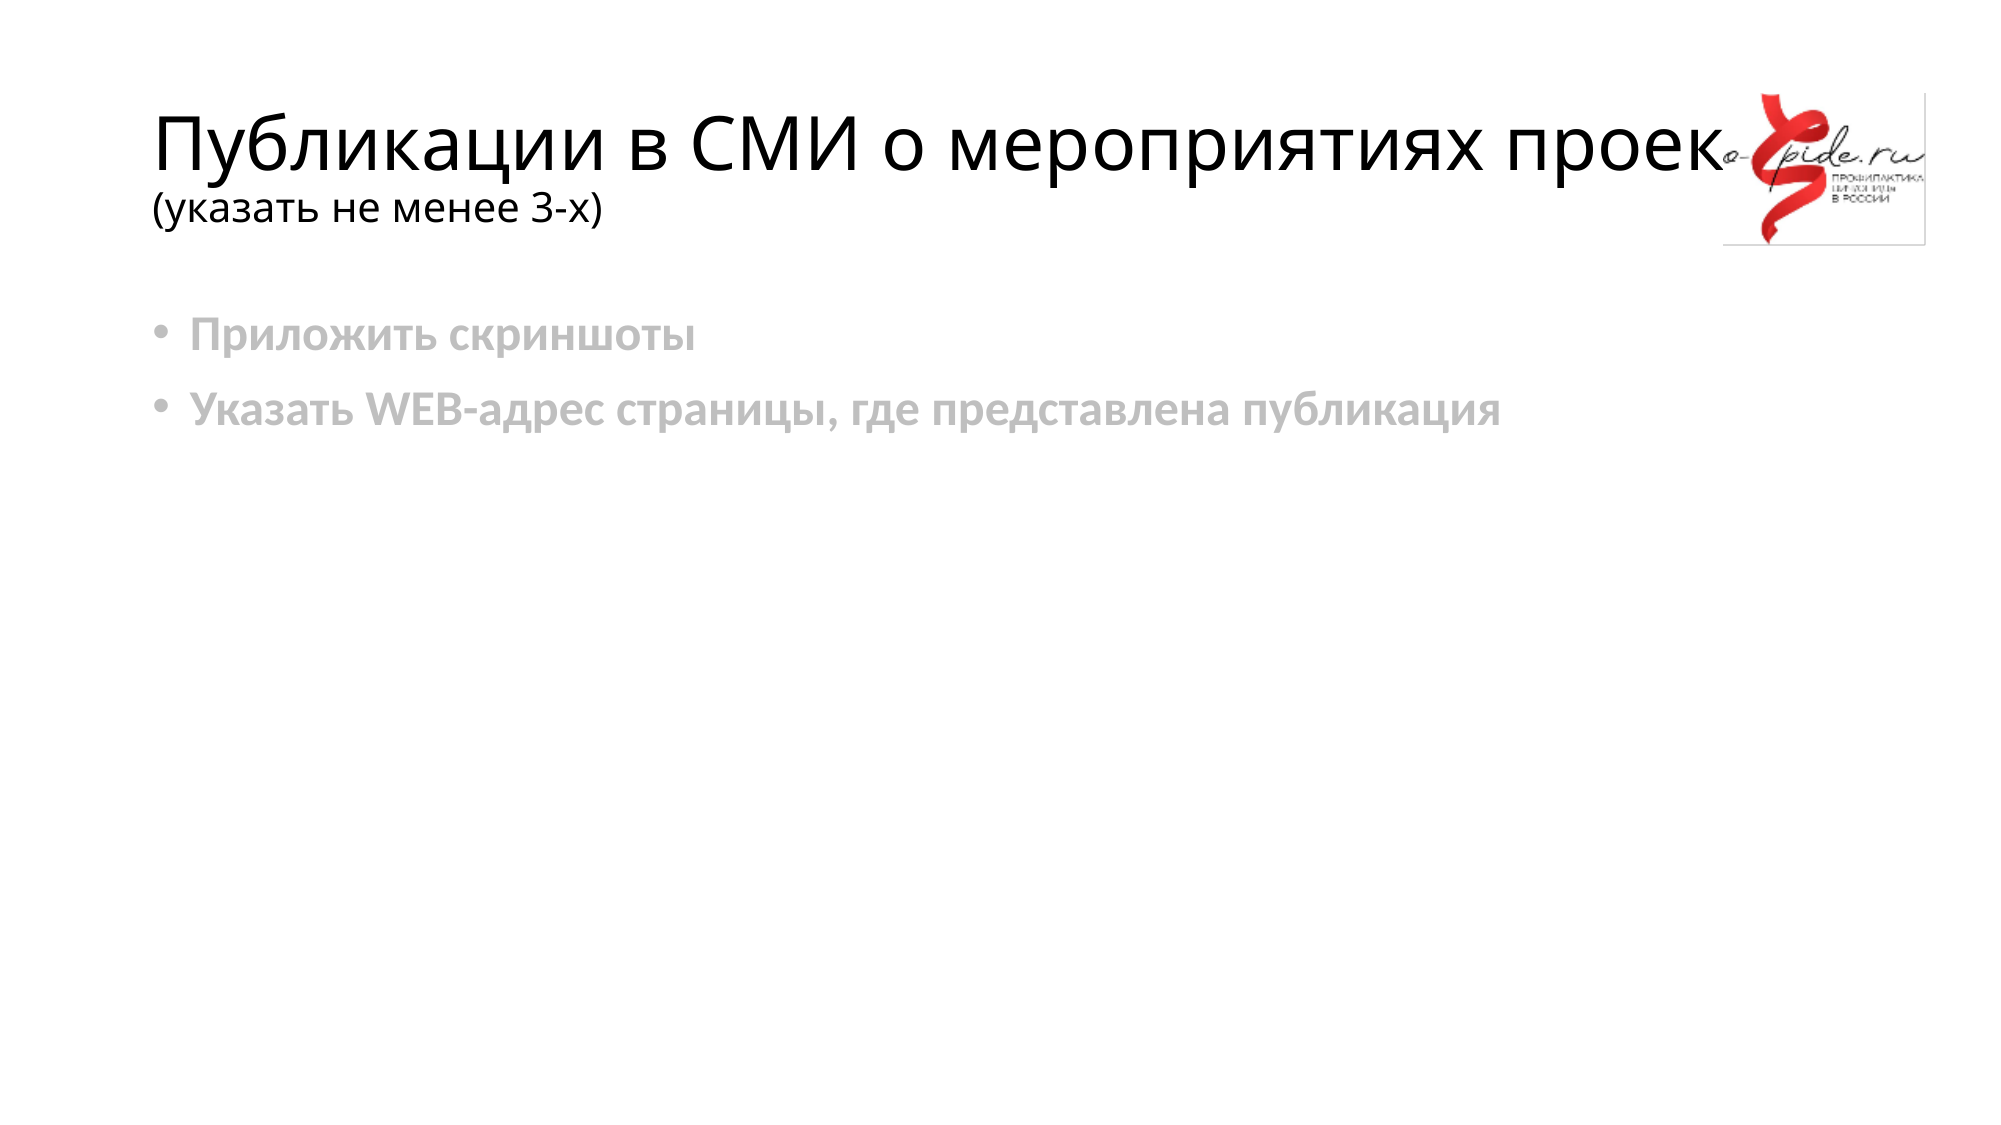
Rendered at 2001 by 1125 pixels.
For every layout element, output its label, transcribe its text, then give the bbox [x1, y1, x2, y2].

title Публикации в СМИ о мероприятиях проекта (указать не менее 3-х) [137, 59, 1863, 278]
picture [1723, 93, 1930, 250]
list Приложить скриншоты Указать WEB-адрес страницы, где представлена публикация [137, 299, 1863, 1014]
